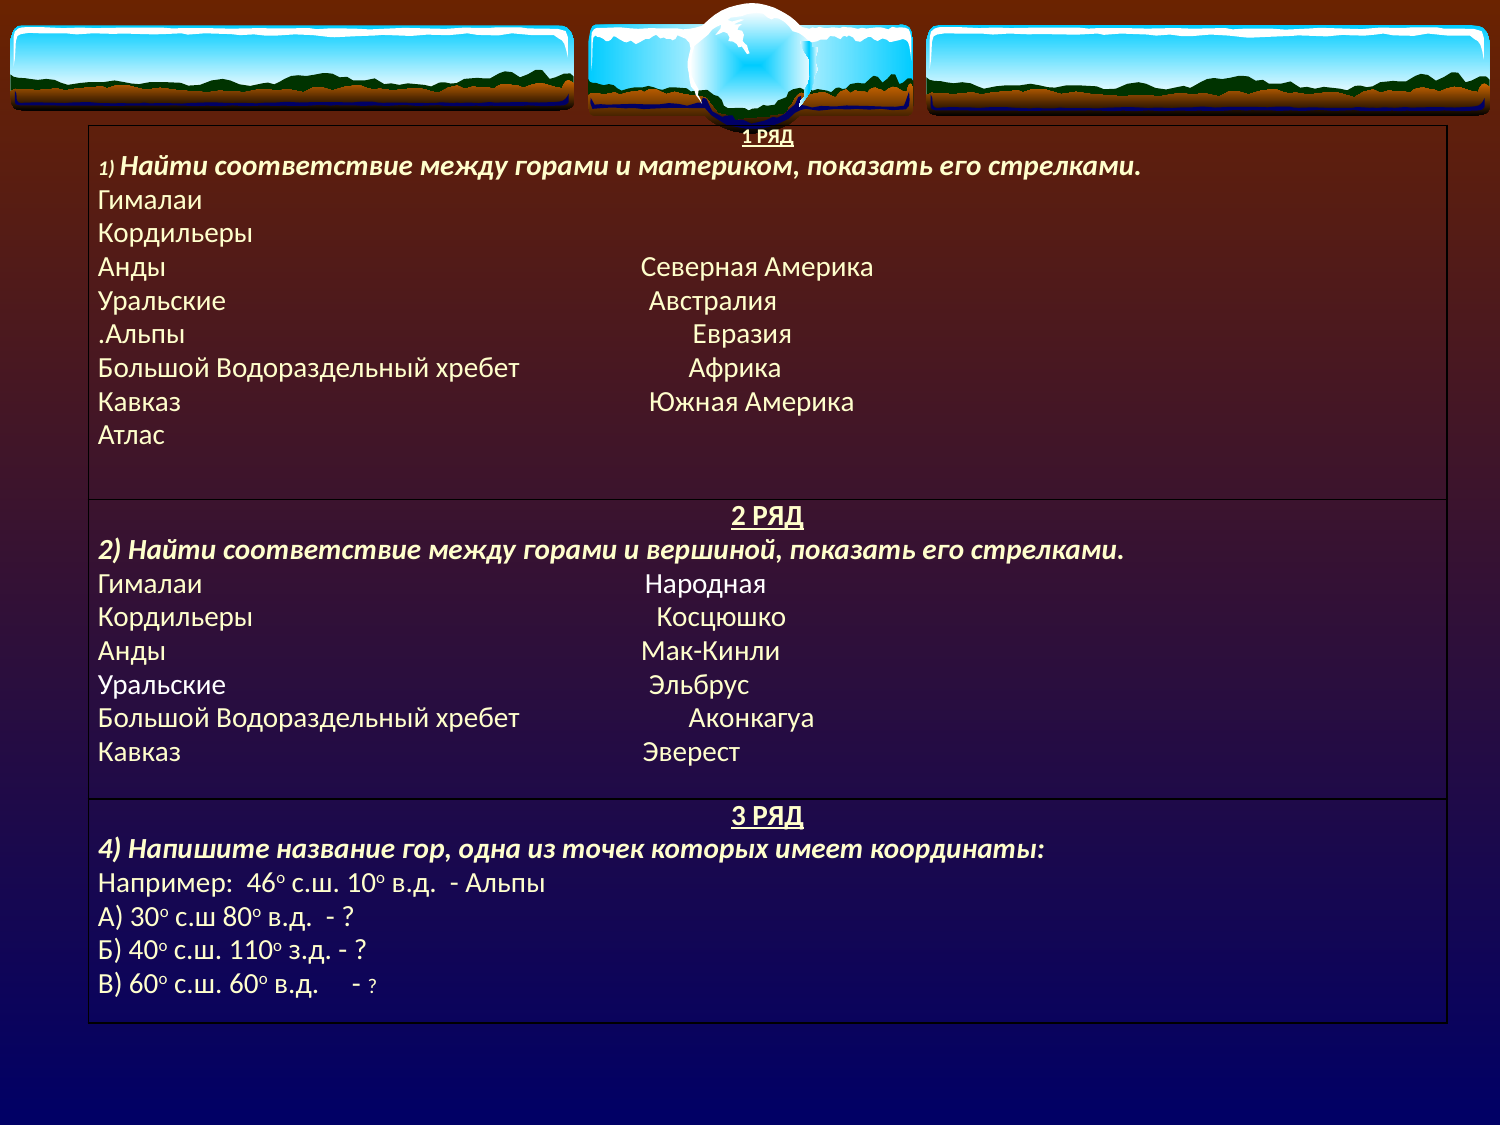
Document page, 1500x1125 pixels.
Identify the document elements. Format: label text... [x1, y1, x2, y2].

table_cell 3 РЯД 4) Напишите название гор, одна из точек которых имеет координаты: Например: 46о с.ш. 10о в.д. - Альпы А) 30о с.ш 80о в.д. - ? Б) 40о с.ш. 110о з.д. - ? В) 60о с.ш. 60о в.д. - ? [89, 800, 1446, 1022]
table_cell 2 РЯД 2) Найти соответствие между горами и вершиной, показать его стрелками. Гималаи Народная Кордильеры Косцюшко Анды Мак-Кинли Уральские Эльбрус Большой Водораздельный хребет Аконкагуа Кавказ Эверест [89, 500, 1446, 798]
table_header 1 РЯД 1) Найти соответствие между горами и материком, показать его стрелками. Гималаи Кордильеры Анды Северная Америка Уральские Австралия .Альпы Евразия Большой Водораздельный хребет Африка Кавказ Южная Америка Атлас [89, 126, 1446, 499]
